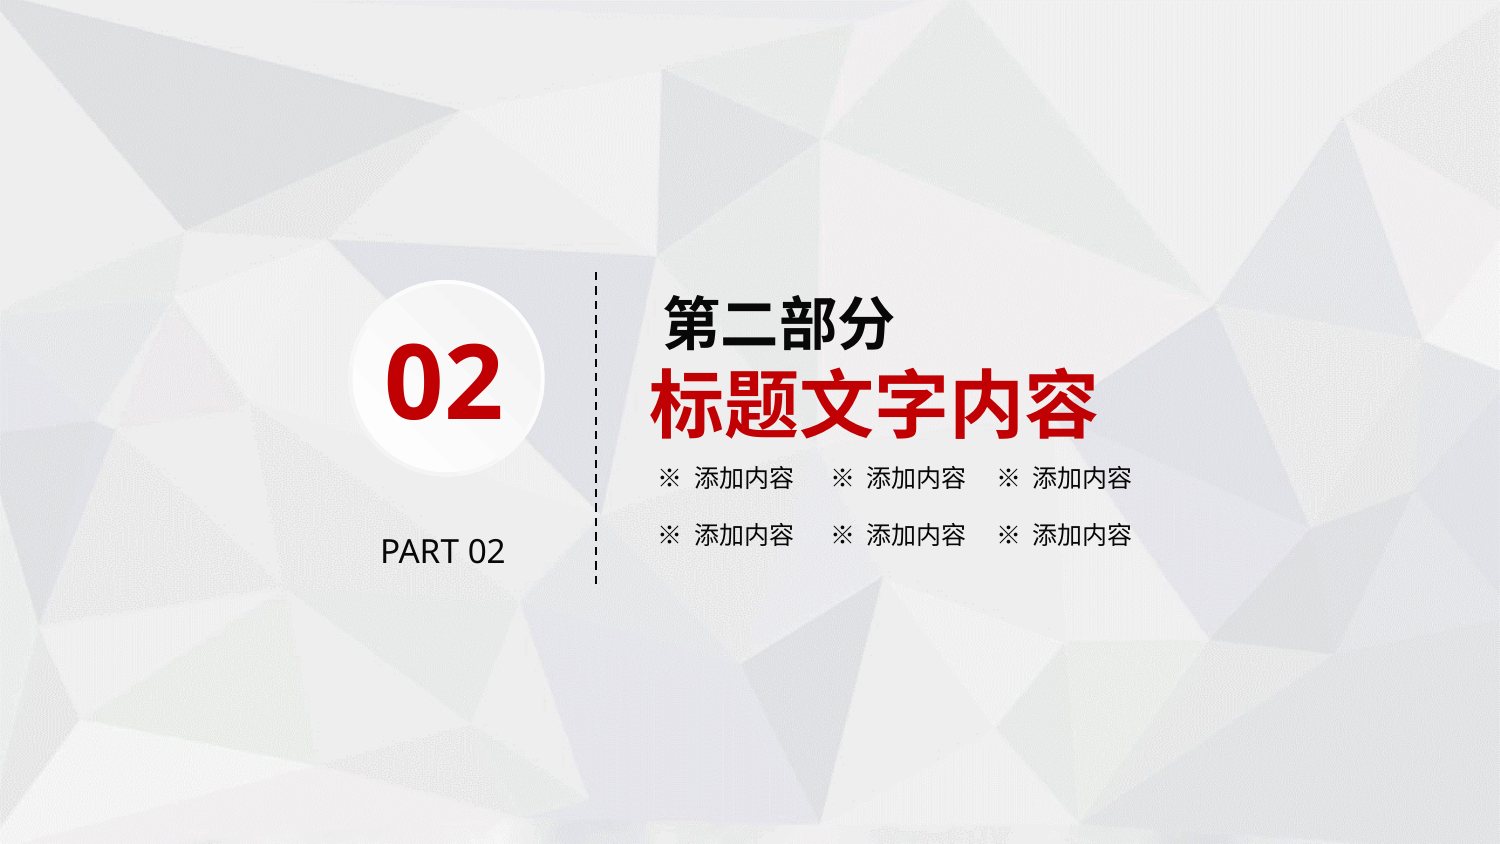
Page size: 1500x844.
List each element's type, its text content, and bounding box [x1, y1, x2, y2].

text_box 第二部分 标题文字内容 [634, 280, 1114, 455]
text_box ※ 添加内容 [986, 514, 1148, 555]
text_box ※ 添加内容 [820, 514, 982, 555]
picture [0, 0, 1500, 844]
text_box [348, 279, 545, 477]
text_box ※ 添加内容 [647, 514, 810, 555]
text_box ※ 添加内容 [986, 457, 1155, 498]
text_box ※ 添加内容 [647, 457, 817, 498]
text_box ※ 添加内容 [820, 457, 982, 498]
text_box PART 02 [380, 529, 529, 570]
